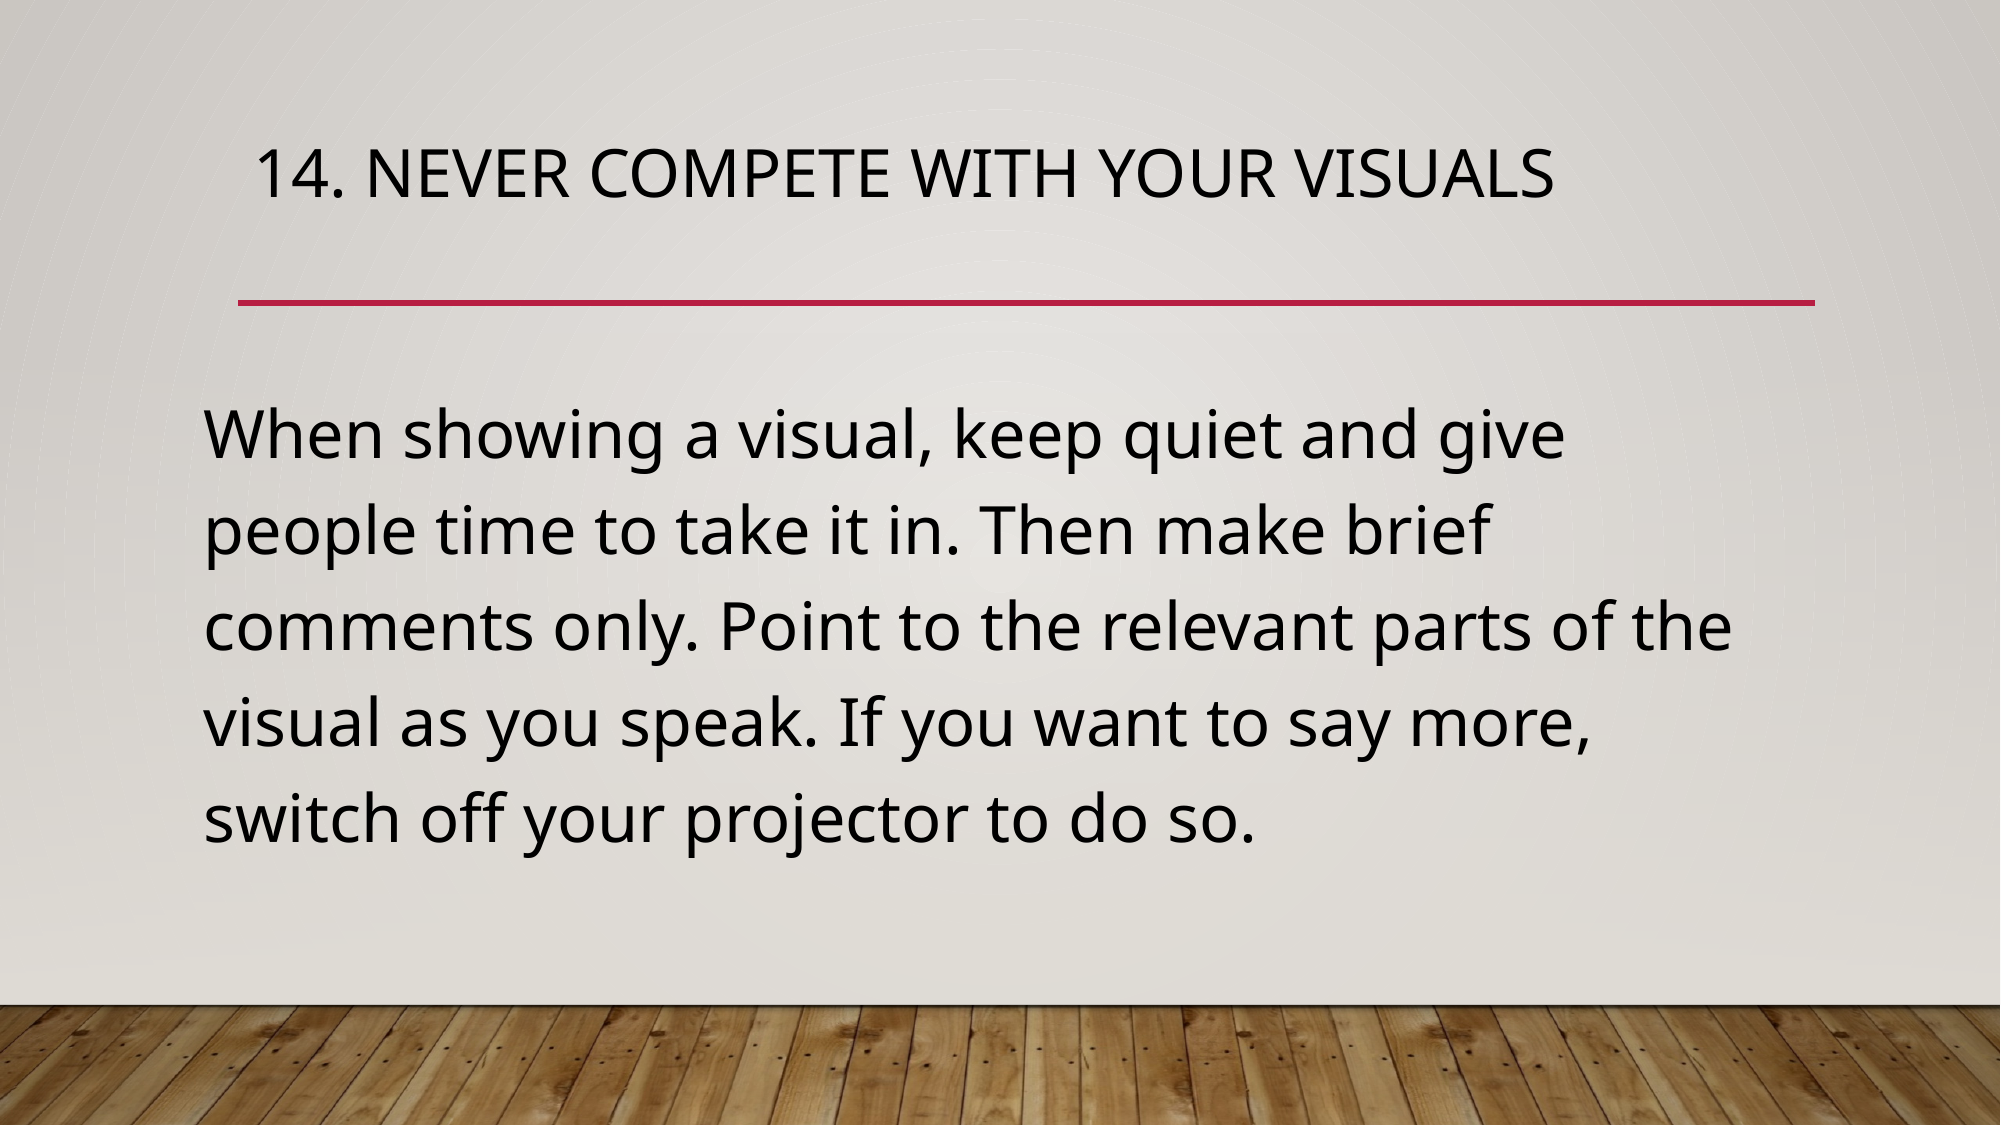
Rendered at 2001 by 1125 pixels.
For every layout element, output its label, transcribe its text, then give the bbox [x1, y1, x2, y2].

title 14. NEVER COMPETE WITH YOUR VISUALS [238, 131, 1814, 305]
picture [0, 1005, 2000, 1125]
list When showing a visual, keep quiet and give people time to take it in. Then make brief comments only. Point to the relevant parts of the visual as you speak. If you want to say more, switch off your projector to do so. [188, 368, 1814, 722]
